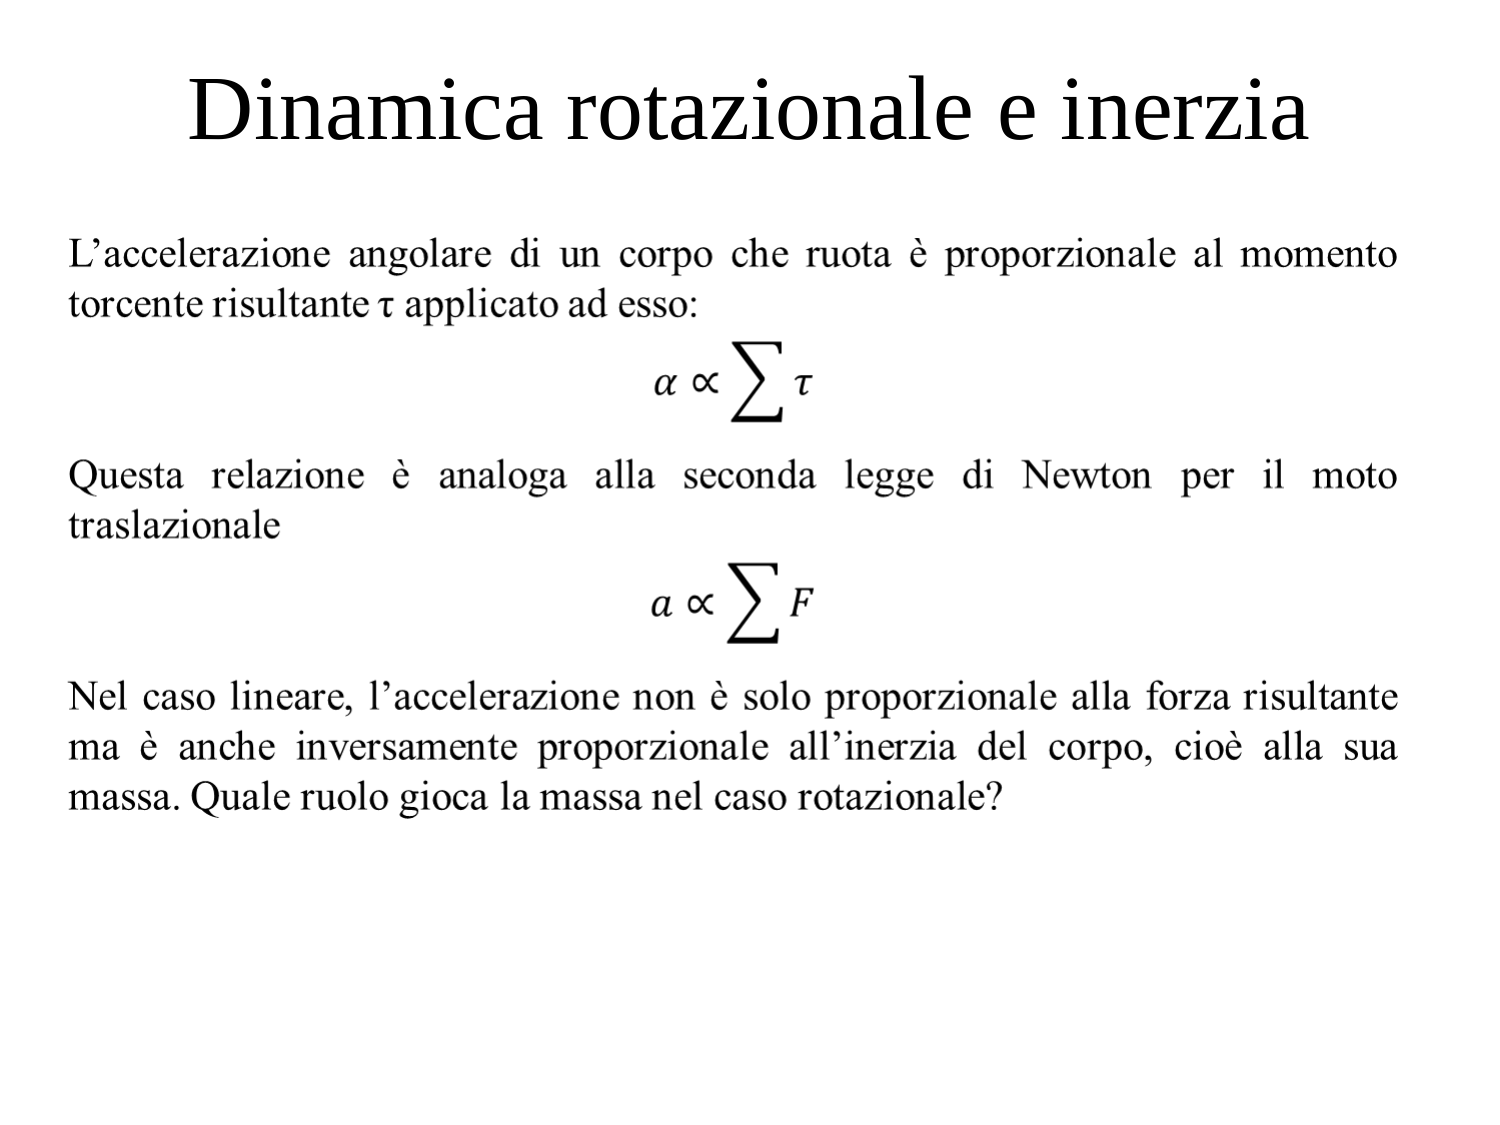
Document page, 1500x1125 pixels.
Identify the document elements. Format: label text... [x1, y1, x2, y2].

title Dinamica rotazionale e inerzia [112, 8, 1388, 197]
text_box [53, 219, 1412, 833]
